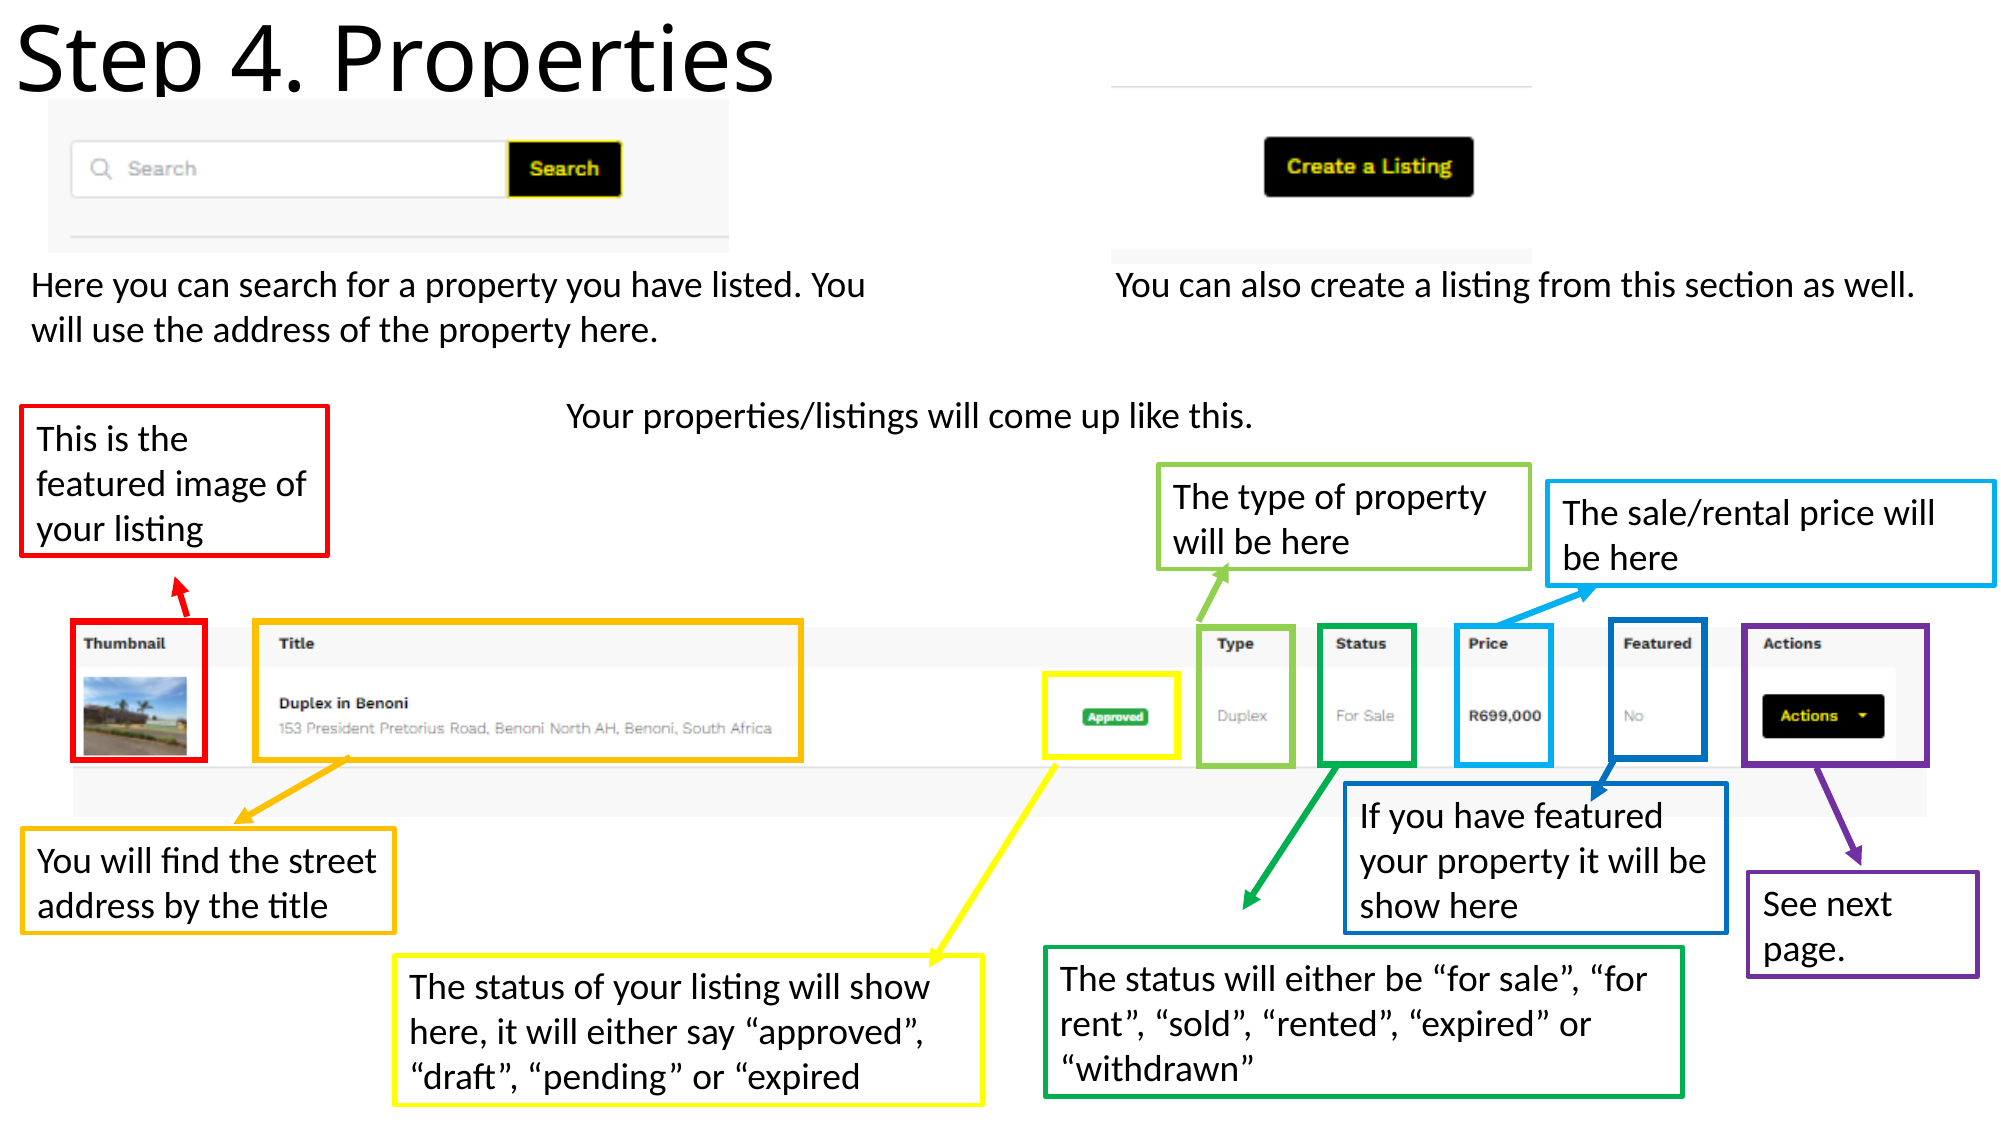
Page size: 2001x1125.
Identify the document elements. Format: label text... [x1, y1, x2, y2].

text_box [72, 620, 206, 761]
text_box If you have featured your property it will be show here [1344, 817, 1727, 934]
title Step 4. Properties [0, 0, 1725, 171]
text_box The type of property will be here [1158, 464, 1531, 569]
picture [1461, 630, 1547, 761]
text_box This is the featured image of your listing [21, 406, 328, 556]
text_box Your properties/listings will come up like this. [551, 383, 1306, 444]
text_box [1242, 762, 1340, 911]
text_box Here you can search for a property you have listed. You will use the address of the property here. [16, 252, 937, 358]
text_box The status of your listing will show here, it will either say “approved”, “draft”, “pending” or “expired [394, 955, 983, 1105]
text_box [1498, 587, 1598, 626]
text_box You will find the street address by the title [22, 828, 395, 933]
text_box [1816, 767, 1862, 867]
text_box [254, 620, 802, 627]
picture [48, 97, 729, 253]
text_box [1610, 619, 1706, 627]
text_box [233, 757, 351, 825]
text_box The status will either be “for sale”, “for rent”, “sold”, “rented”, “expired” or “withdrawn” [1045, 947, 1683, 1097]
picture [1111, 86, 1532, 264]
text_box See next page. [1748, 871, 1978, 977]
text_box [1590, 756, 1616, 802]
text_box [928, 764, 1057, 968]
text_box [1198, 562, 1229, 622]
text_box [174, 576, 188, 617]
text_box You can also create a listing from this section as well. [1100, 252, 1946, 313]
text_box The sale/rental price will be here [1547, 481, 1995, 586]
picture [73, 627, 1927, 817]
